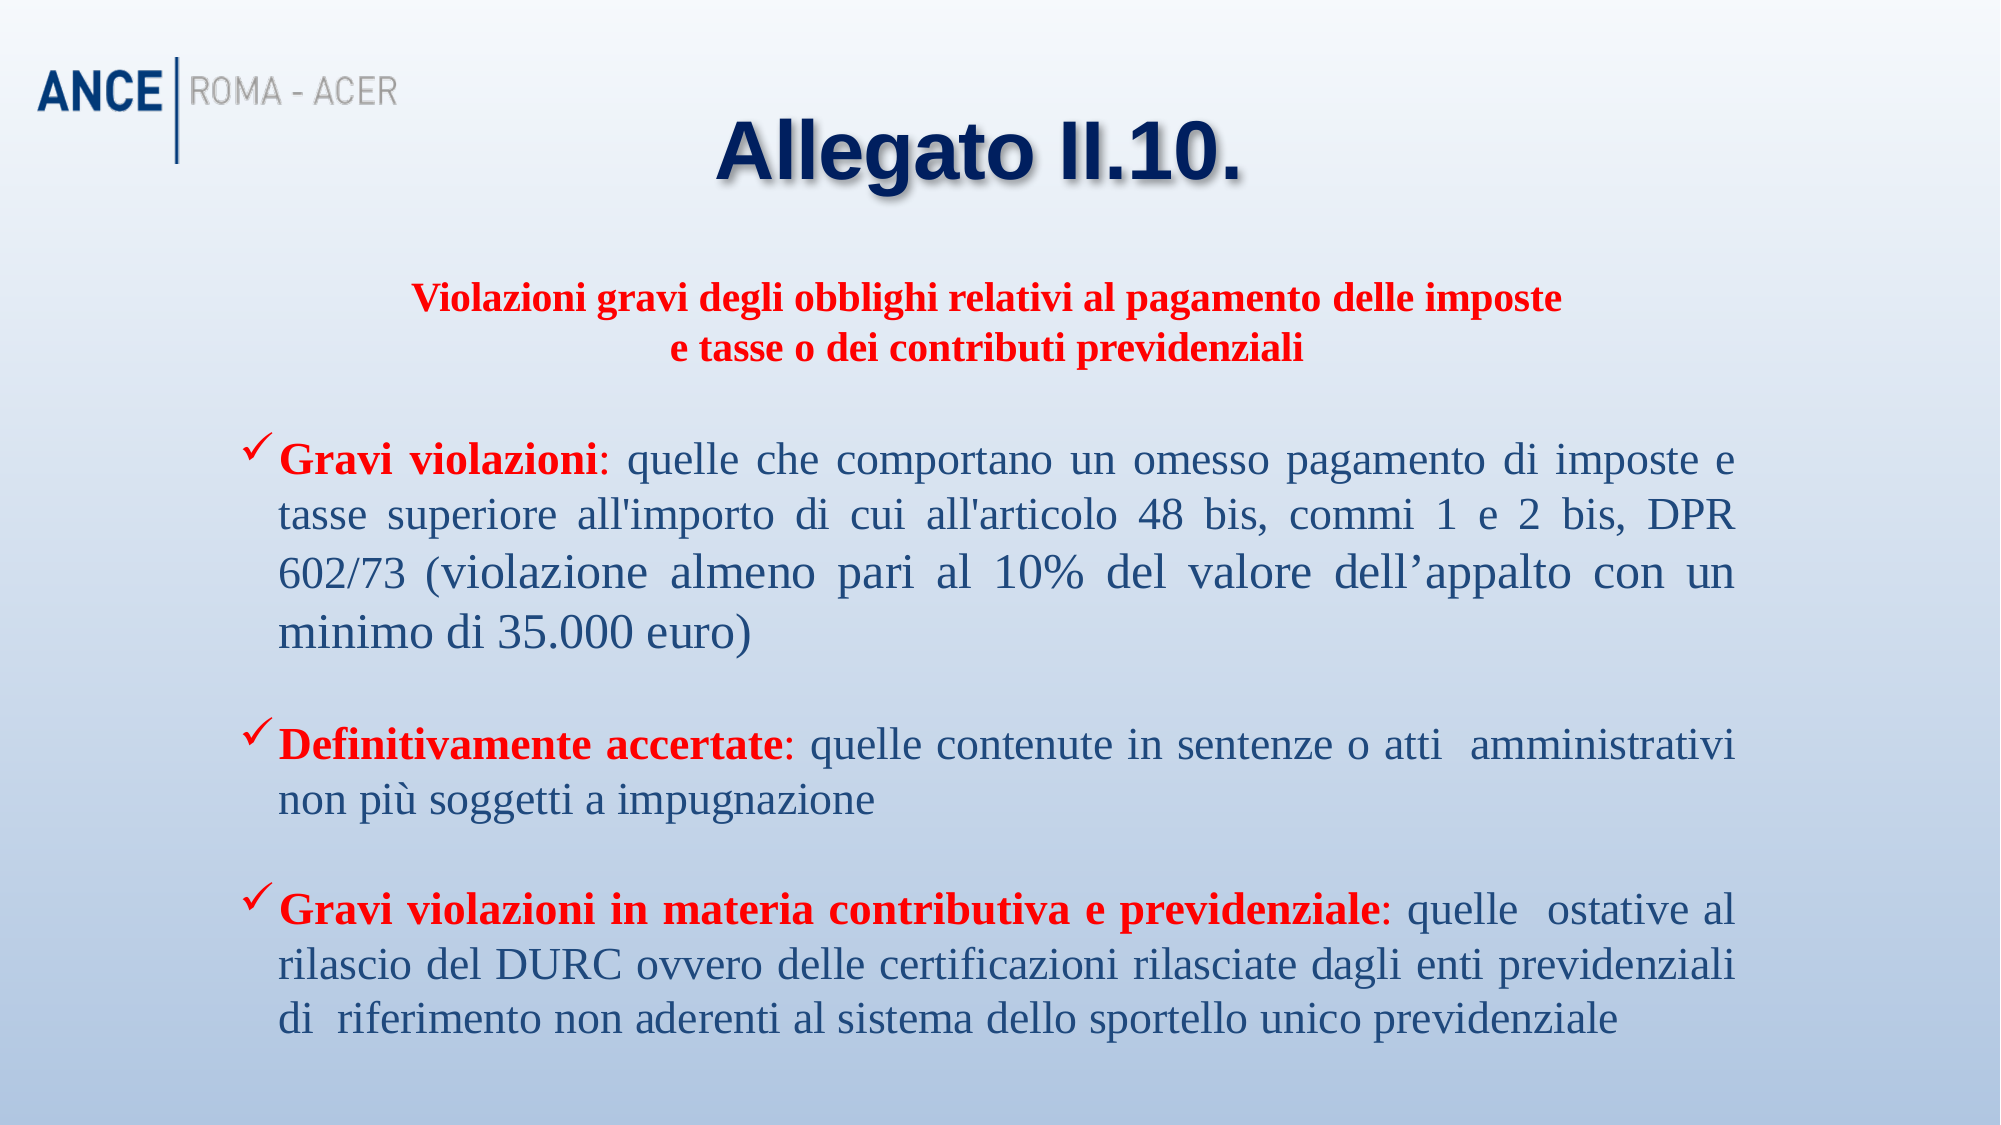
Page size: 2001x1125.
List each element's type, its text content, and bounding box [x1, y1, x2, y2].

picture [37, 57, 407, 164]
title Allegato II.10. [712, 94, 1353, 267]
text_box Violazioni gravi degli obblighi relativi al pagamento delle imposte e tasse o dei contributi previdenziali Gravi violazioni: quelle che comportano un omesso pagamento di imposte e tasse superiore all'importo di cui all'articolo 48 bis, commi 1 e 2 bis, DPR 602/73 (violazione almeno pari al 10% del valore dell’appalto con un minimo di 35.000 euro) Definitivamente accertate: quelle contenute in sentenze o atti amministrativi non più soggetti a impugnazione Gravi violazioni in materia contributiva e previdenziale: quelle ostative al rilascio del DURC ovvero delle certificazioni rilasciate dagli enti previdenziali di riferimento non aderenti al sistema dello sportello unico previdenziale [237, 267, 1779, 1044]
